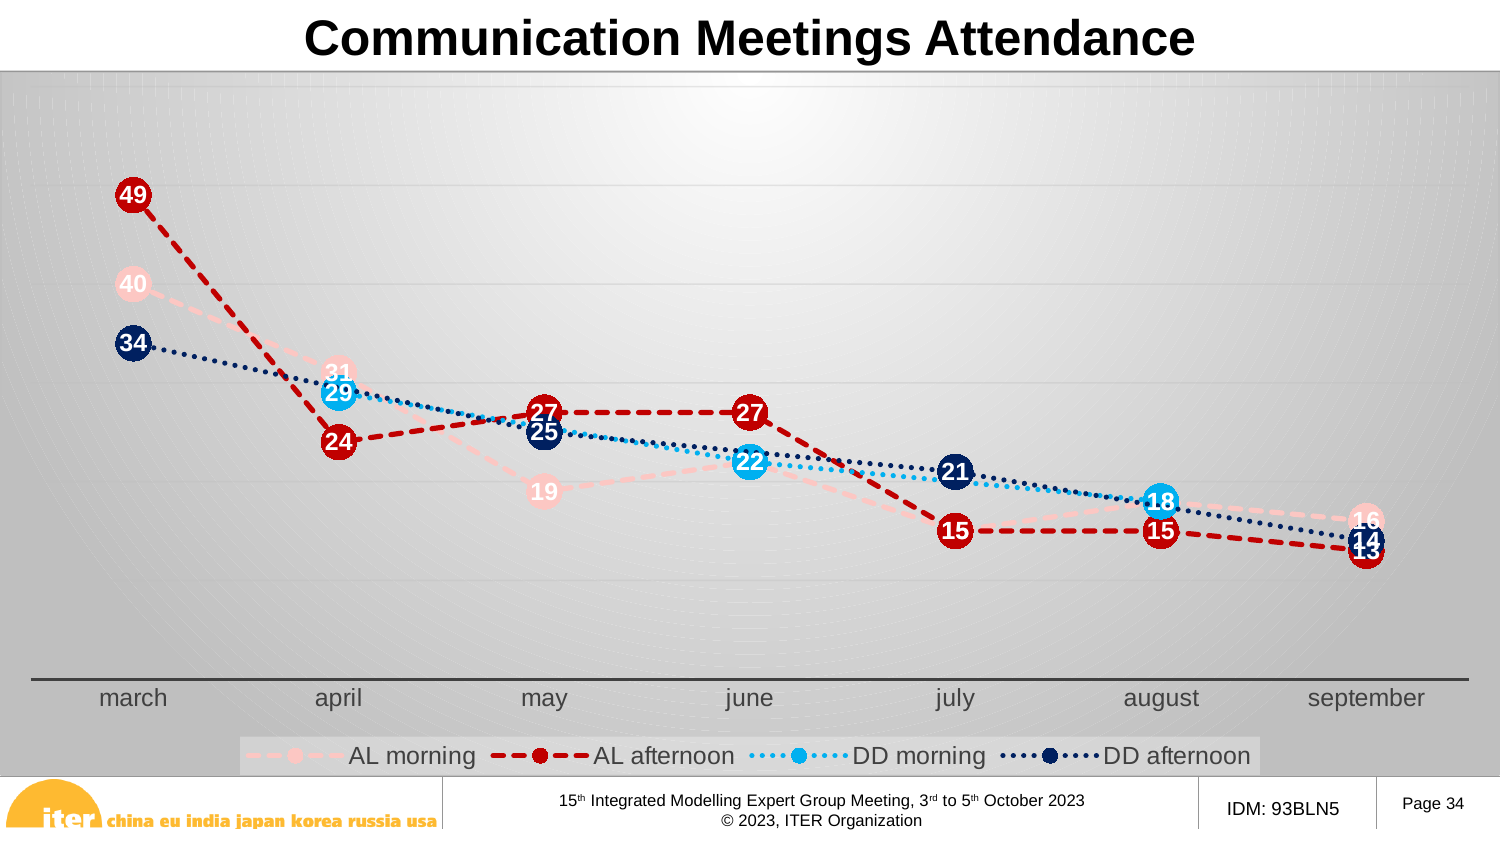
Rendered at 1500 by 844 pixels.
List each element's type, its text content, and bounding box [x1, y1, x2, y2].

picture [106, 812, 438, 829]
chart [0, 71, 1500, 776]
title Communication Meetings Attendance [94, 0, 1407, 70]
picture [5, 779, 104, 828]
